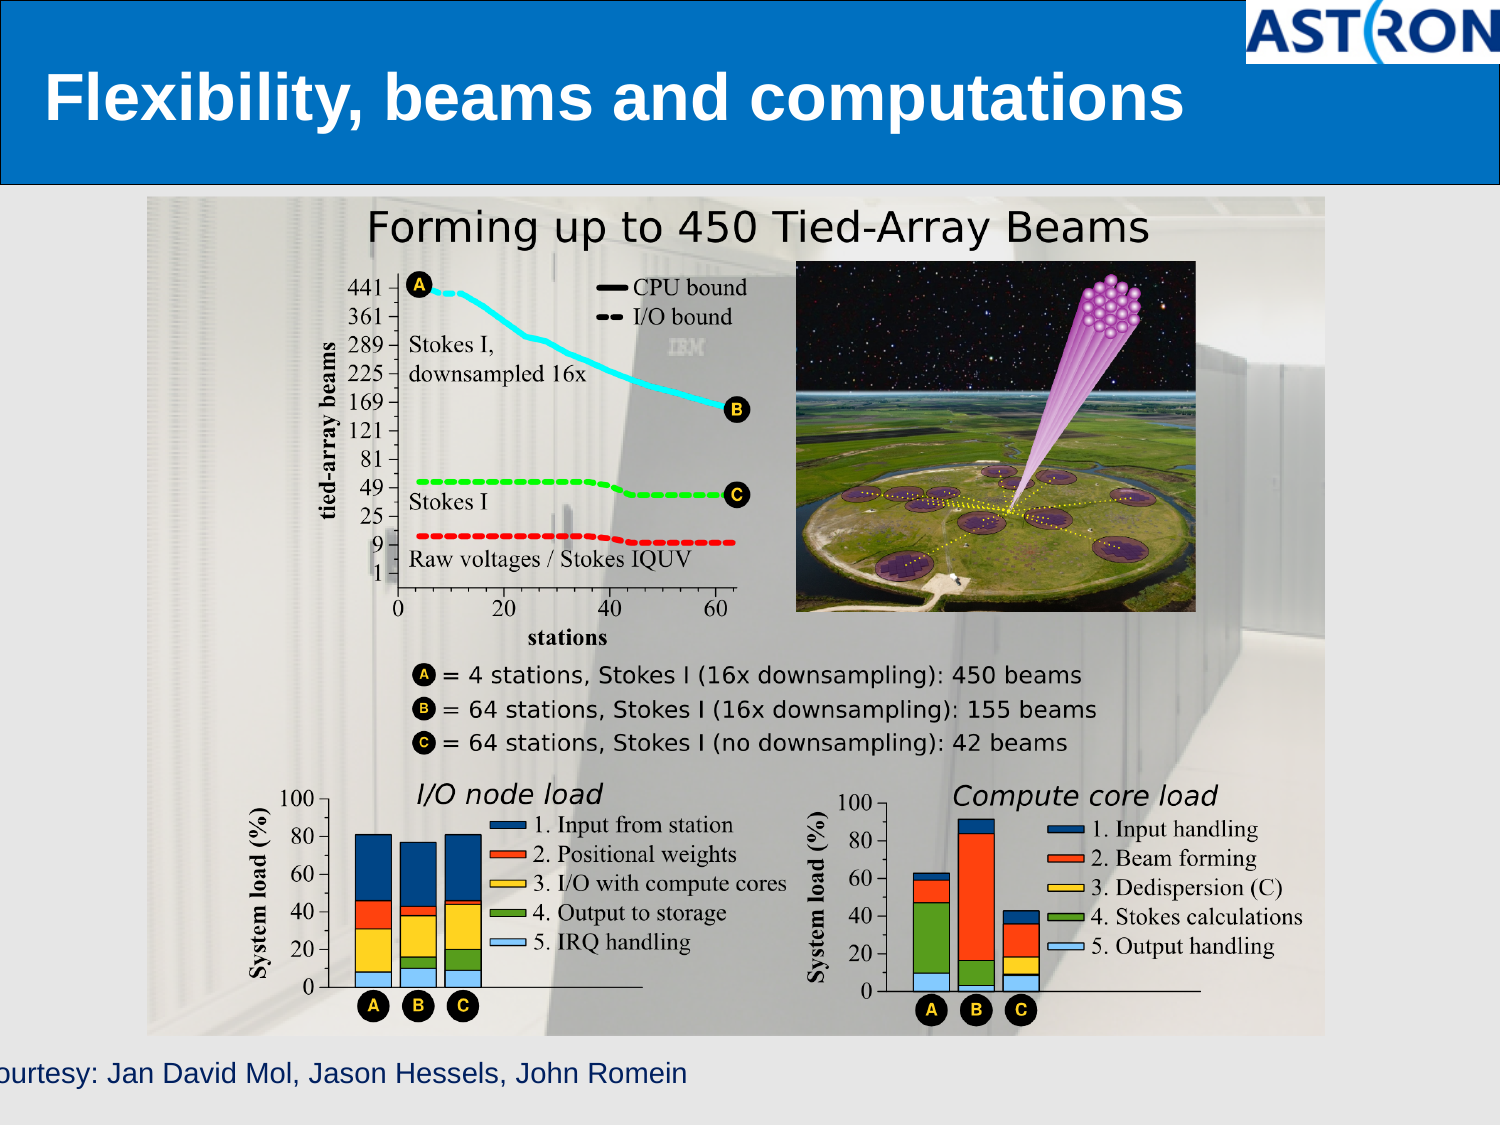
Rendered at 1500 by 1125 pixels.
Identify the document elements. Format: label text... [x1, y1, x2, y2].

picture [1380, 0, 1500, 64]
text_box Courtesy: Jan David Mol, Jason Hessels, John Romein [0, 1046, 704, 1097]
title Flexibility, beams and computations [29, 0, 1380, 188]
picture [147, 195, 1325, 1036]
